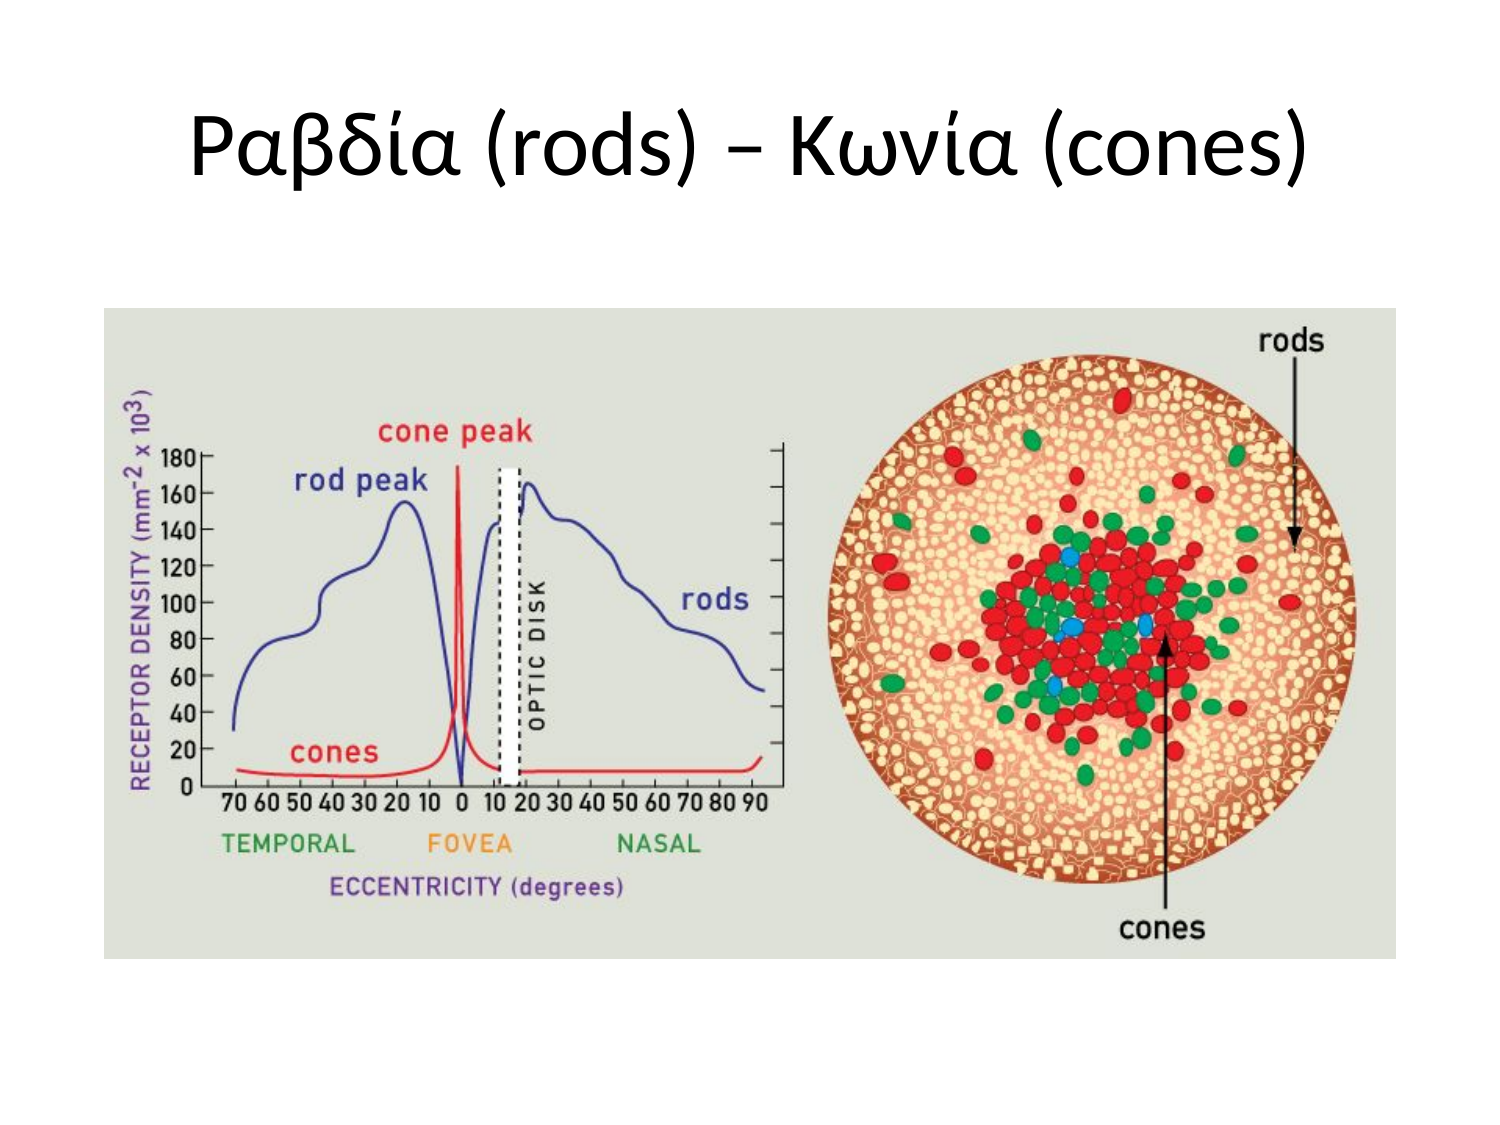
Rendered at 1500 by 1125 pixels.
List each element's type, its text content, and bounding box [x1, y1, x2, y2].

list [104, 308, 1396, 959]
title Ραβδία (rods) – Κωνία (cones) [75, 45, 1425, 233]
